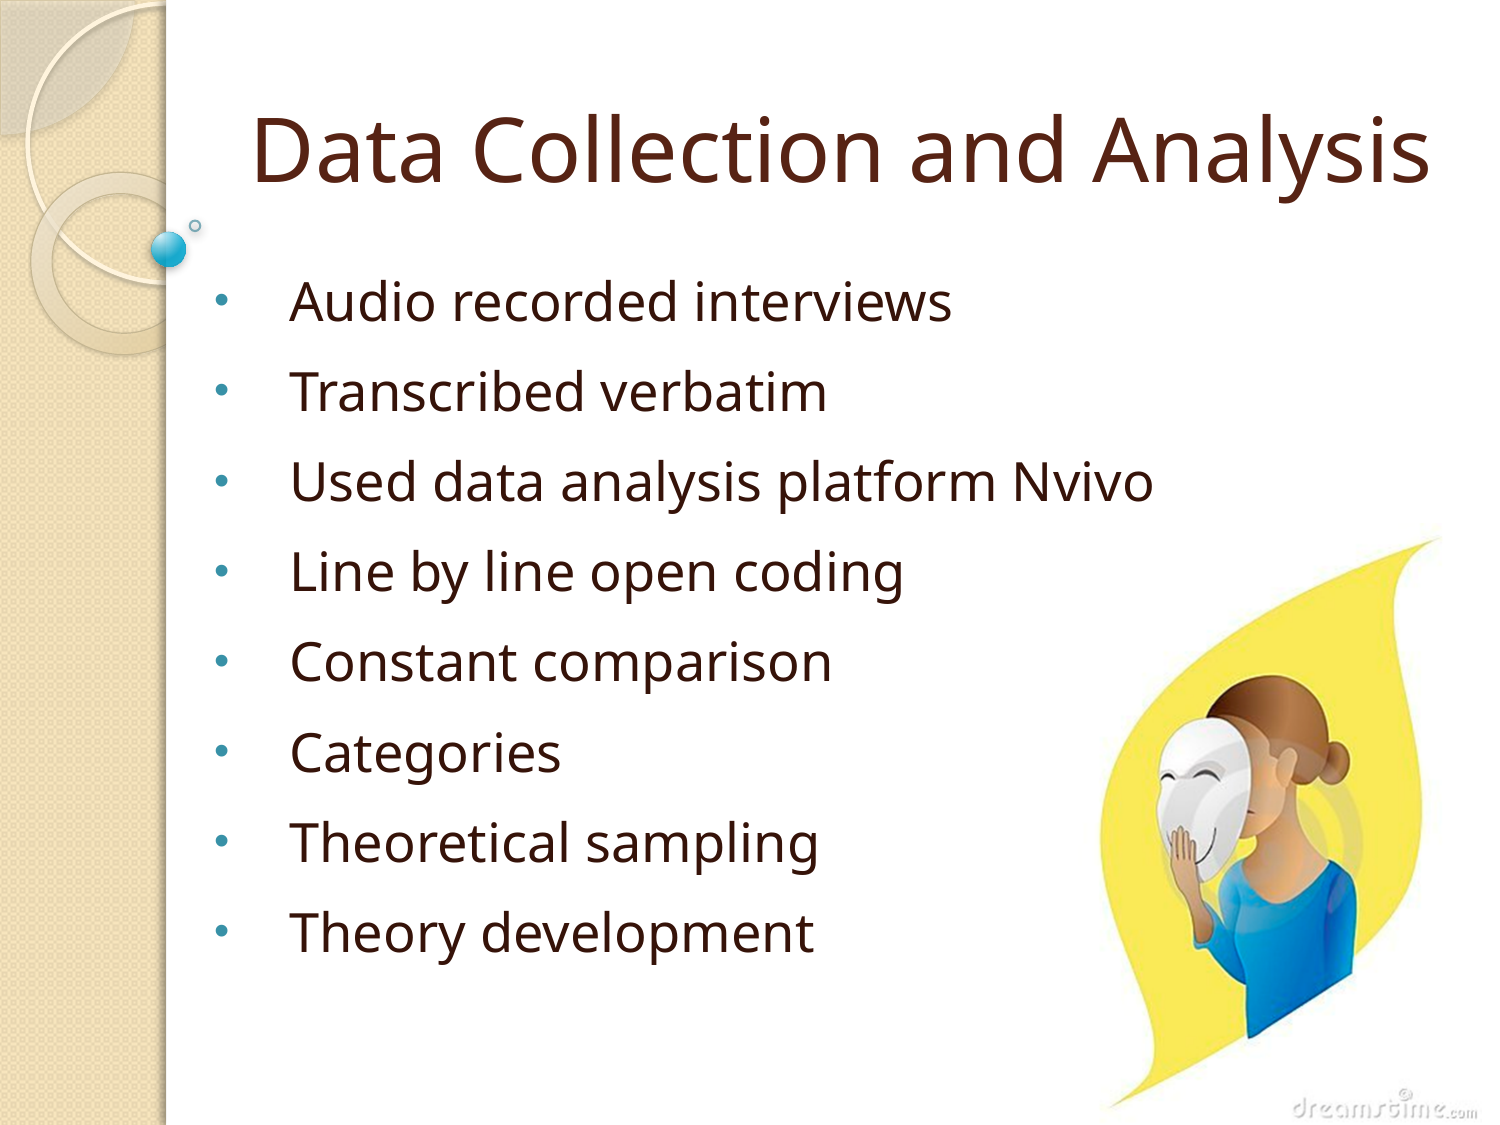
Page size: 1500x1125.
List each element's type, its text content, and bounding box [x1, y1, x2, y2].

picture [1056, 523, 1482, 1125]
title Data Collection and Analysis [234, 59, 1450, 209]
subtitle Audio recorded interviews Transcribed verbatim Used data analysis platform Nvivo Line by line open coding Constant comparison Categories Theoretical sampling Theory development [194, 267, 1446, 999]
